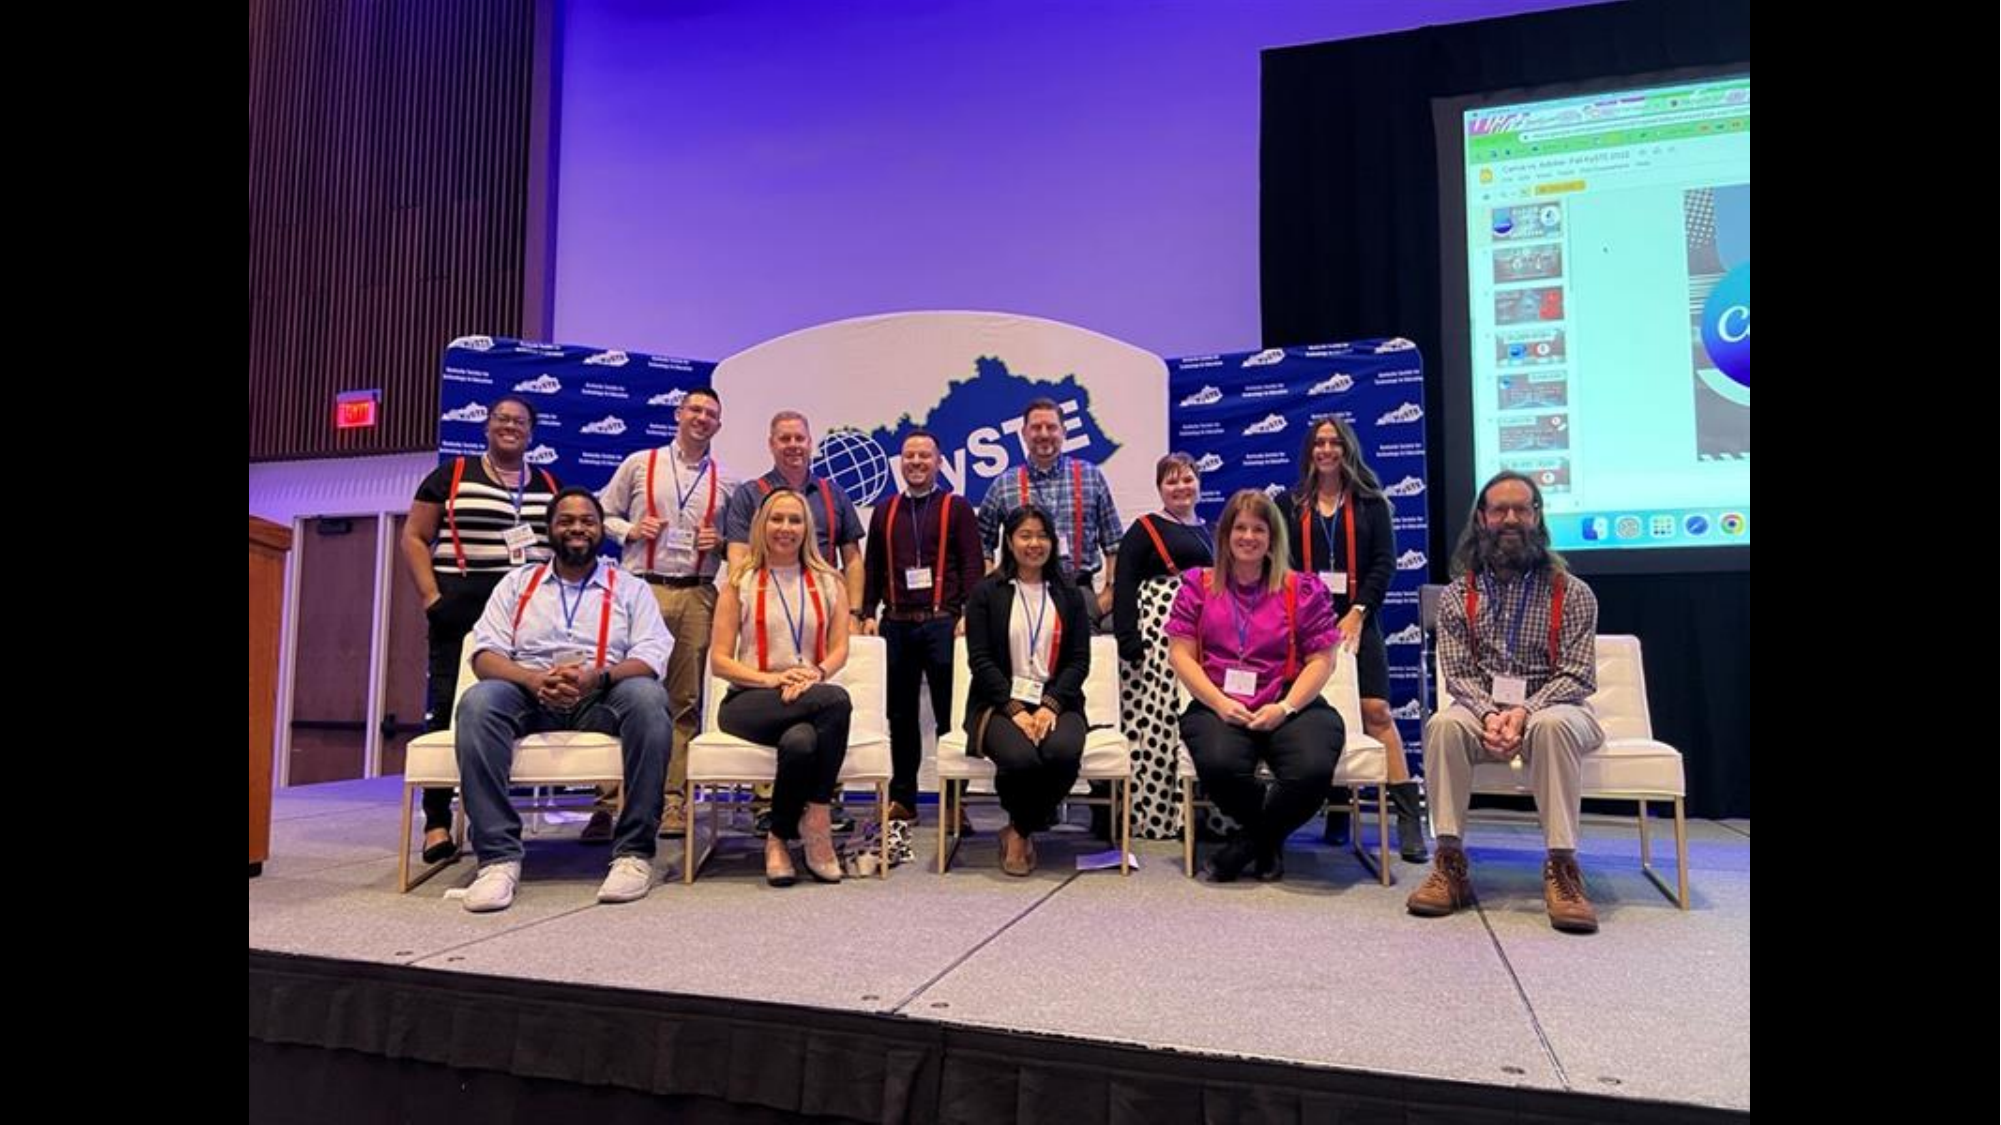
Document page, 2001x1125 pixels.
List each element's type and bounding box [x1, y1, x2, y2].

picture [249, 0, 1750, 1125]
